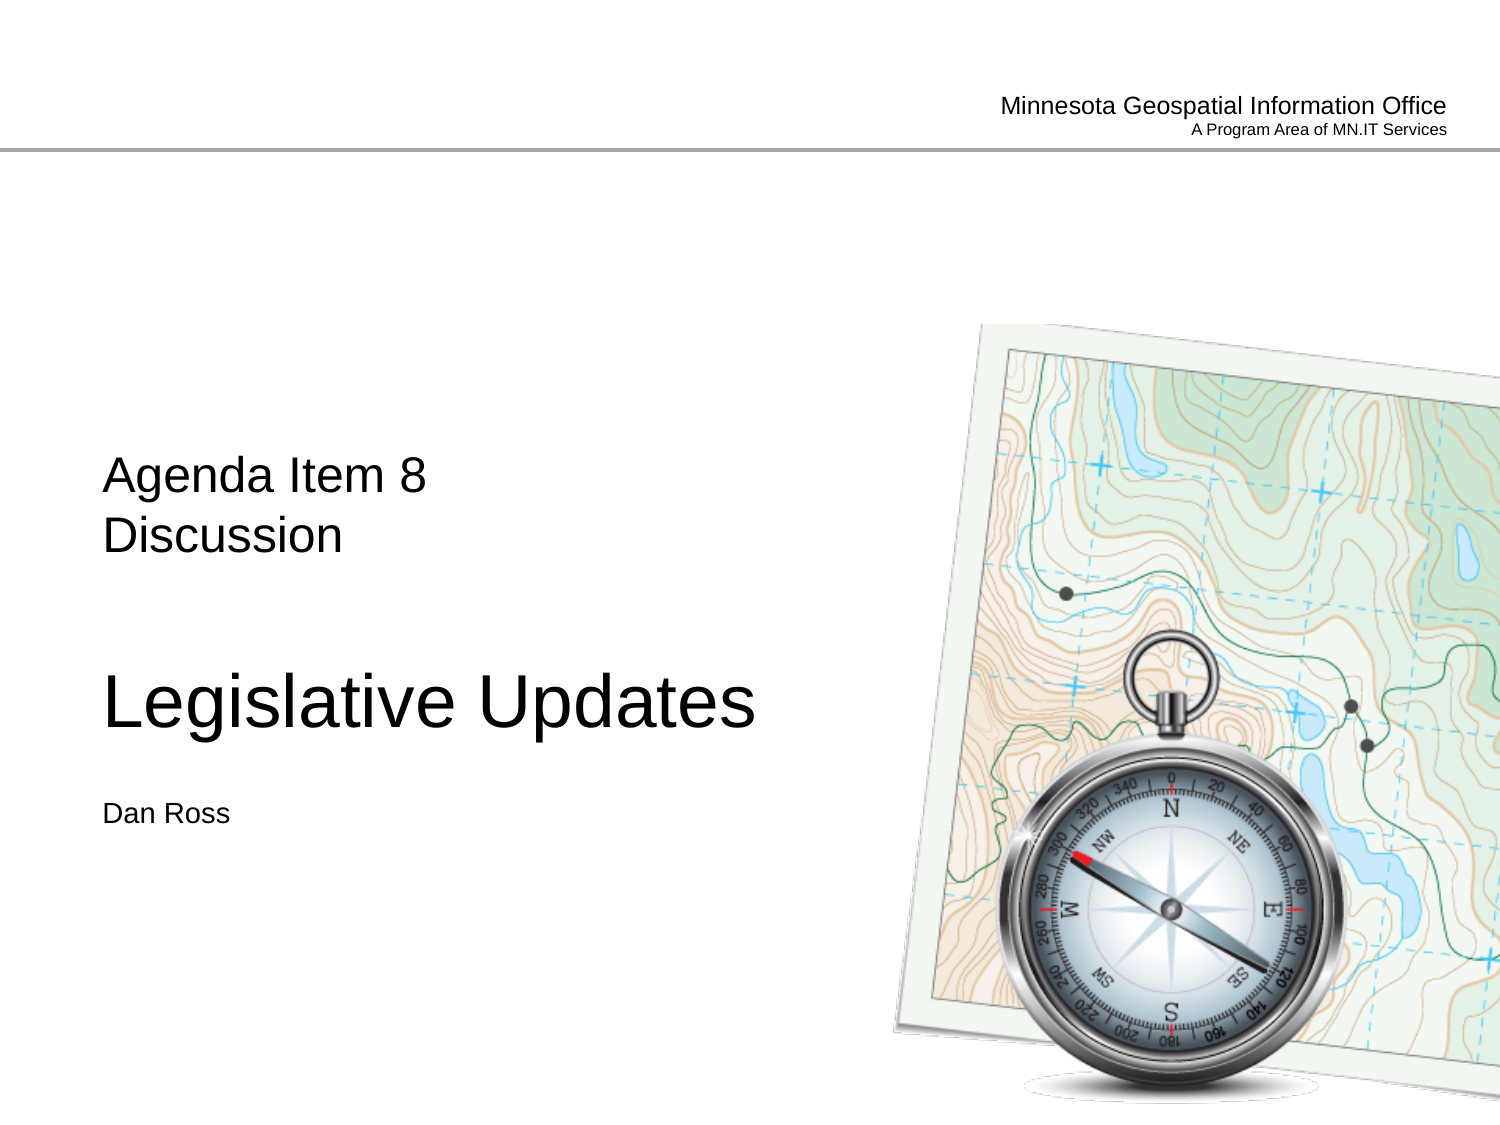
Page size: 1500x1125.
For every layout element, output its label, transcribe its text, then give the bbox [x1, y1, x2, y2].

title Agenda Item 8 Discussion Legislative Updates [87, 299, 975, 750]
list Dan Ross [87, 787, 913, 1075]
picture [872, 324, 1500, 1113]
